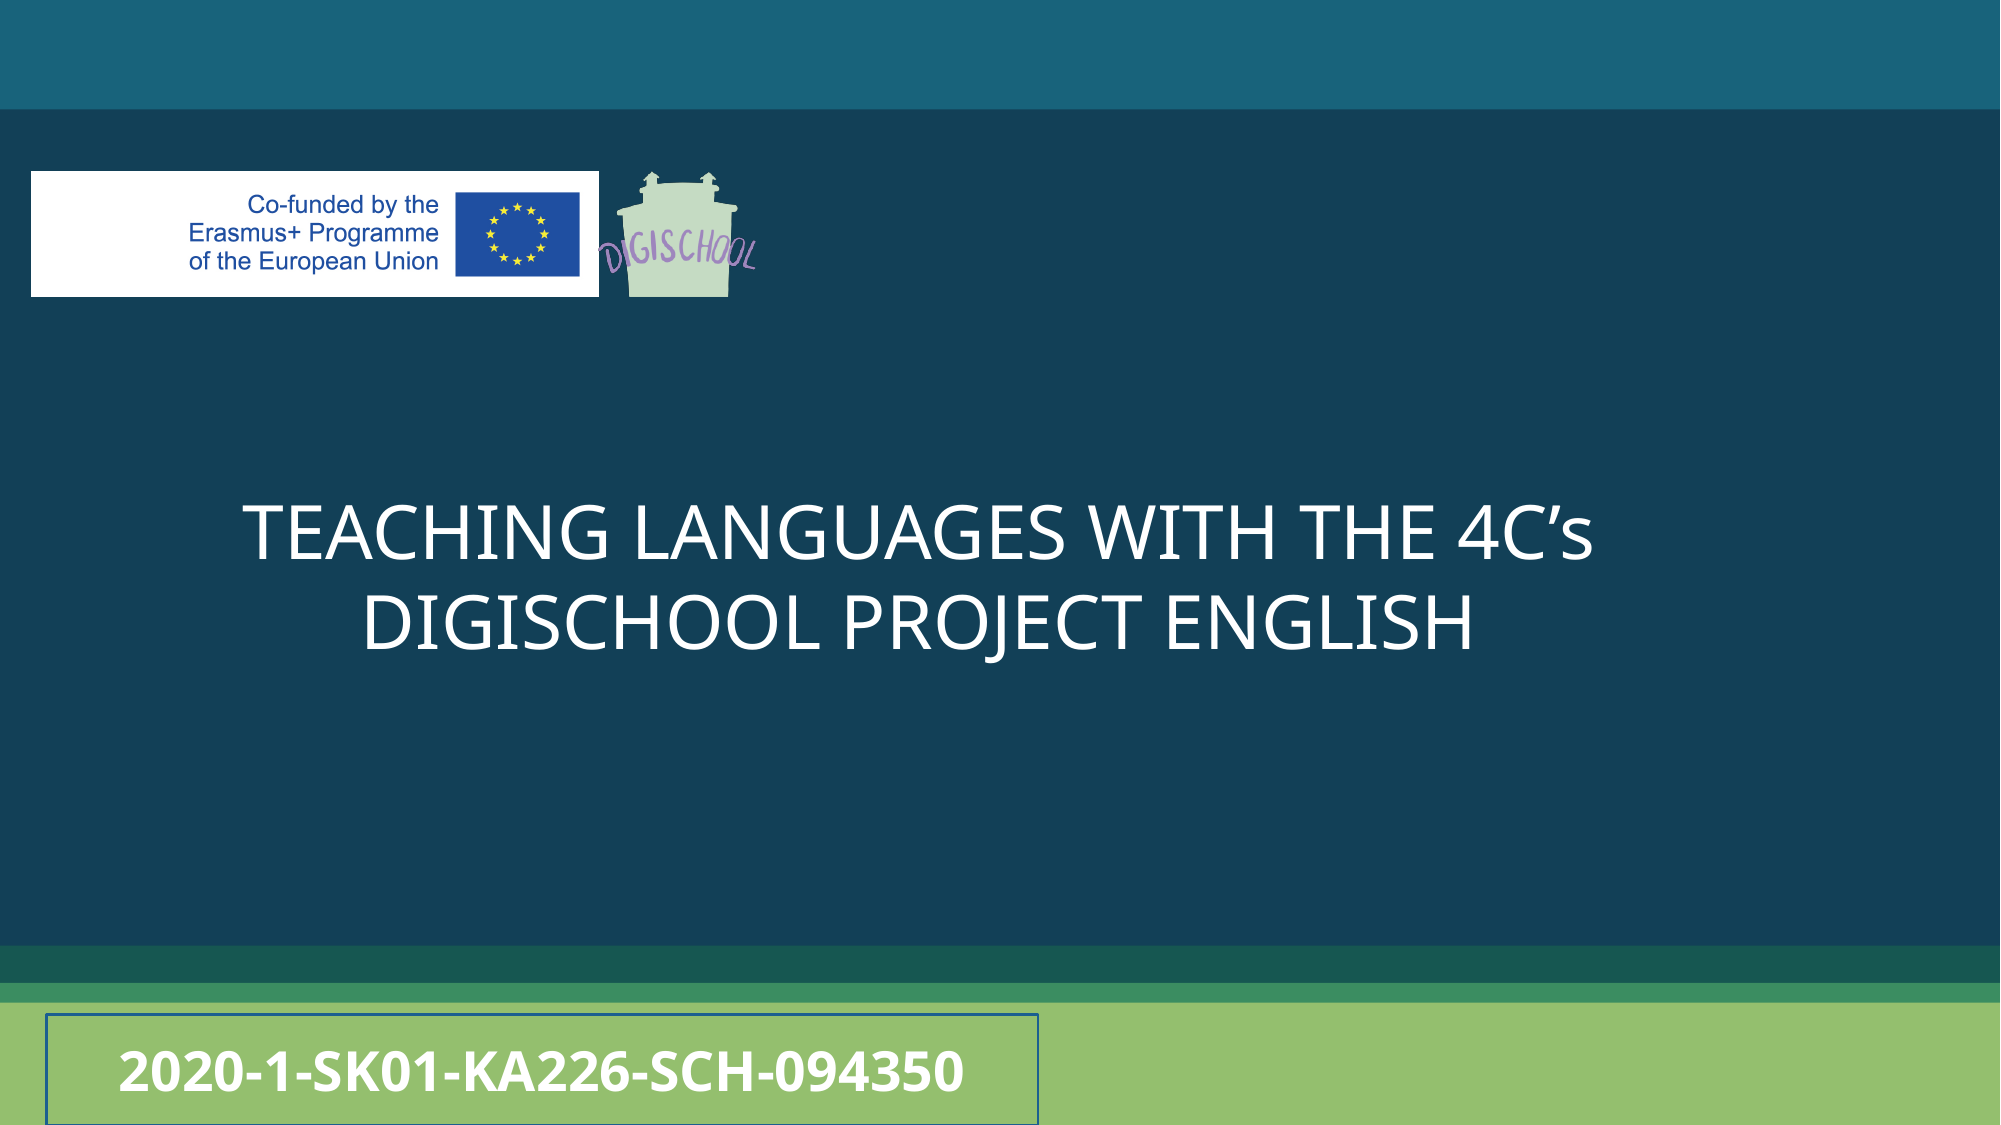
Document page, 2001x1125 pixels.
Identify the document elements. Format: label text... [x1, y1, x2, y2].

picture [30, 171, 756, 298]
text_box TEACHING LANGUAGES WITH THE 4C’s DIGISCHOOL PROJECT ENGLISH [216, 476, 1623, 762]
text_box 2020-1-SK01-KA226-SCH-094350 [46, 1014, 1039, 1125]
